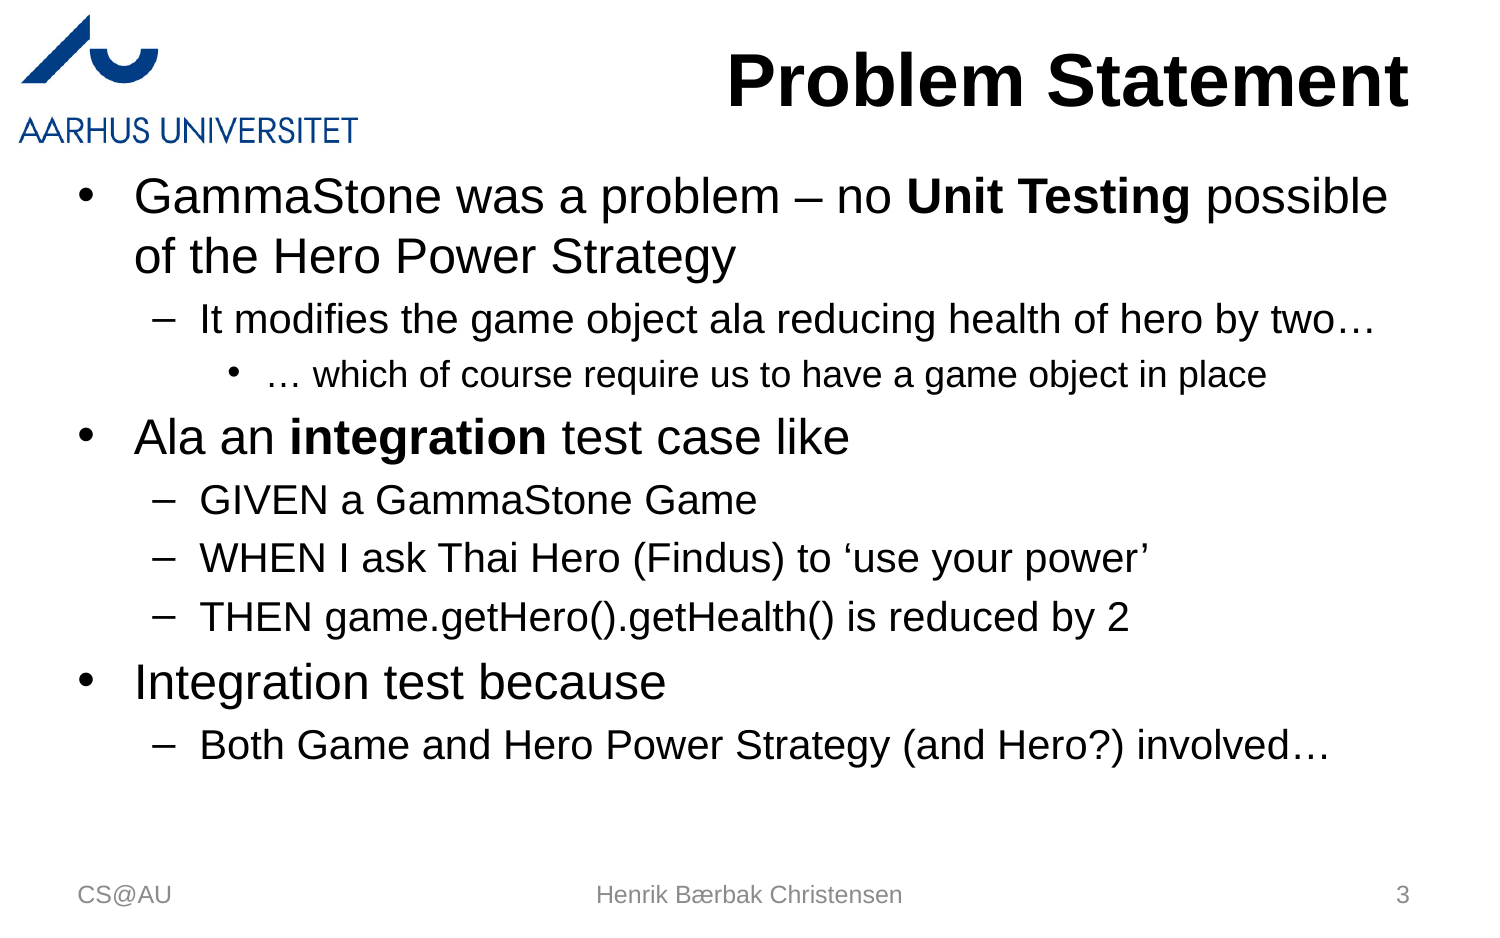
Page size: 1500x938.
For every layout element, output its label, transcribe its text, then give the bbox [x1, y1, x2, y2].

picture [14, 9, 358, 146]
list GammaStone was a problem – no Unit Testing possible of the Hero Power Strategy It modifies the game object ala reducing health of hero by two… … which of course require us to have a game object in place Ala an integration test case like GIVEN a GammaStone Game WHEN I ask Thai Hero (Findus) to ‘use your power’ THEN game.getHero().getHealth() is reduced by 2 Integration test because Both Game and Hero Power Strategy (and Hero?) involved… [62, 156, 1425, 865]
footer Henrik Bærbak Christensen [512, 868, 988, 919]
title Problem Statement [75, 27, 1425, 125]
slide_number CS@AU [62, 868, 413, 919]
slide_number 3 [1074, 868, 1425, 919]
